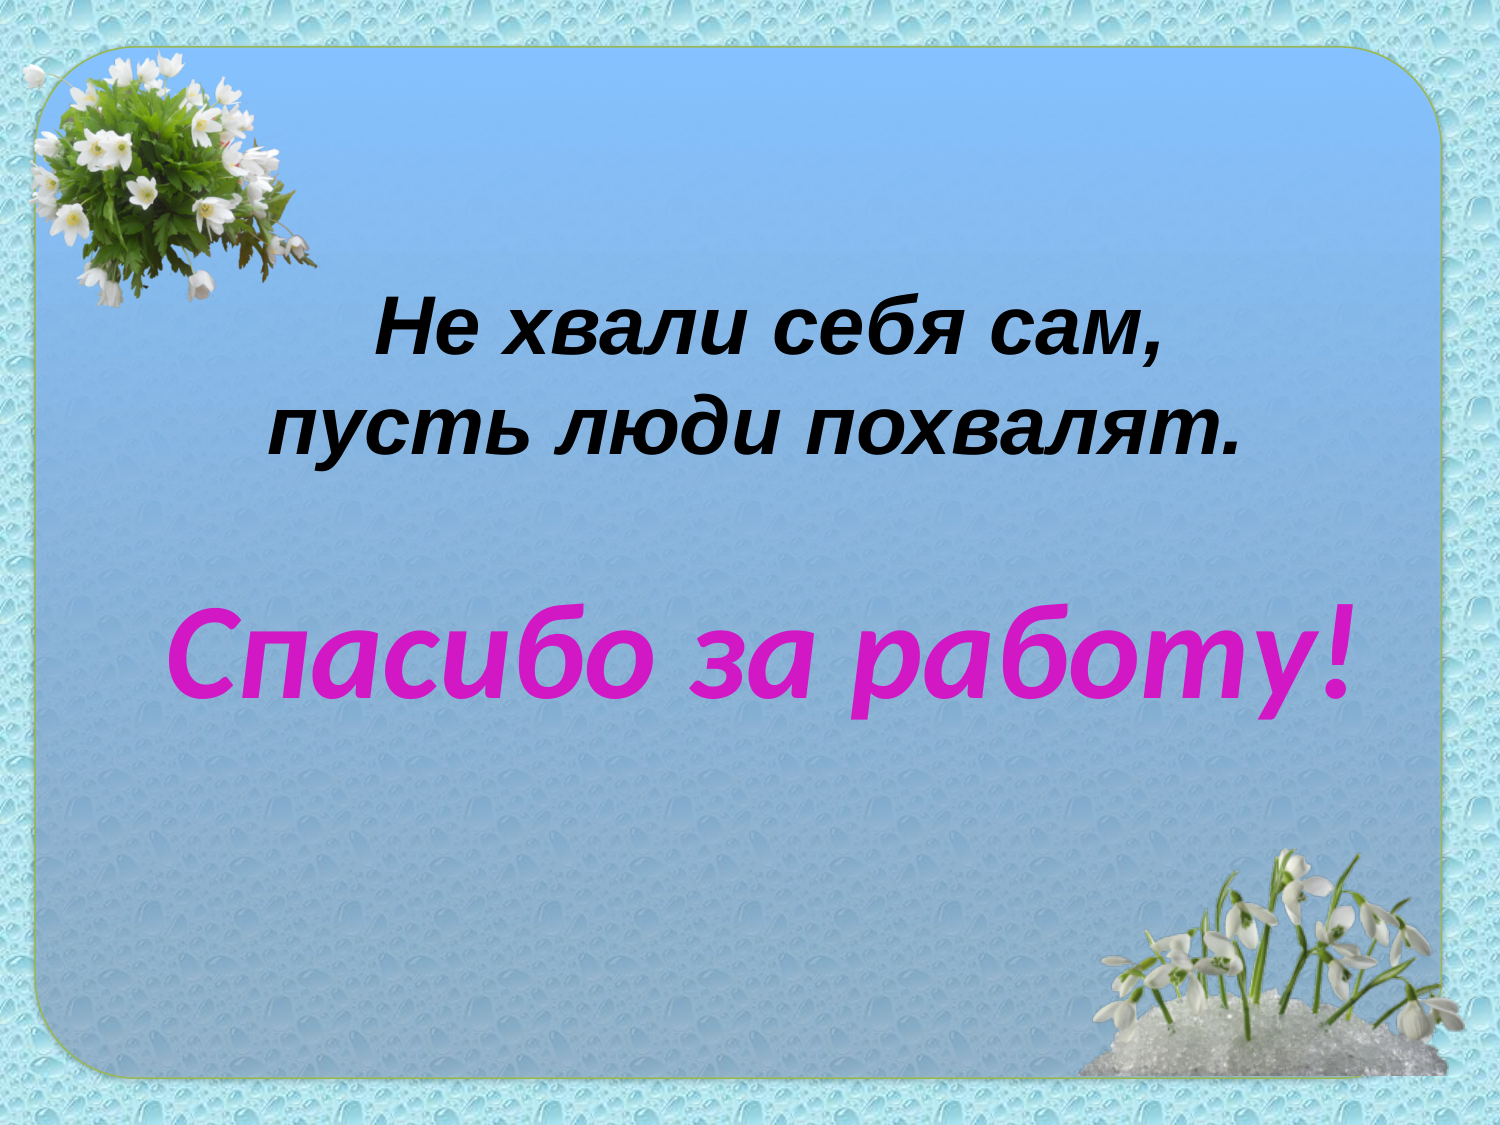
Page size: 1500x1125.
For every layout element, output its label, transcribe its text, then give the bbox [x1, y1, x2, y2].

text_box Не хвали себя сам, пусть люди похвалят. [221, 263, 1291, 479]
text_box Спасибо за работу! [150, 554, 1377, 734]
picture [0, 0, 1500, 1125]
